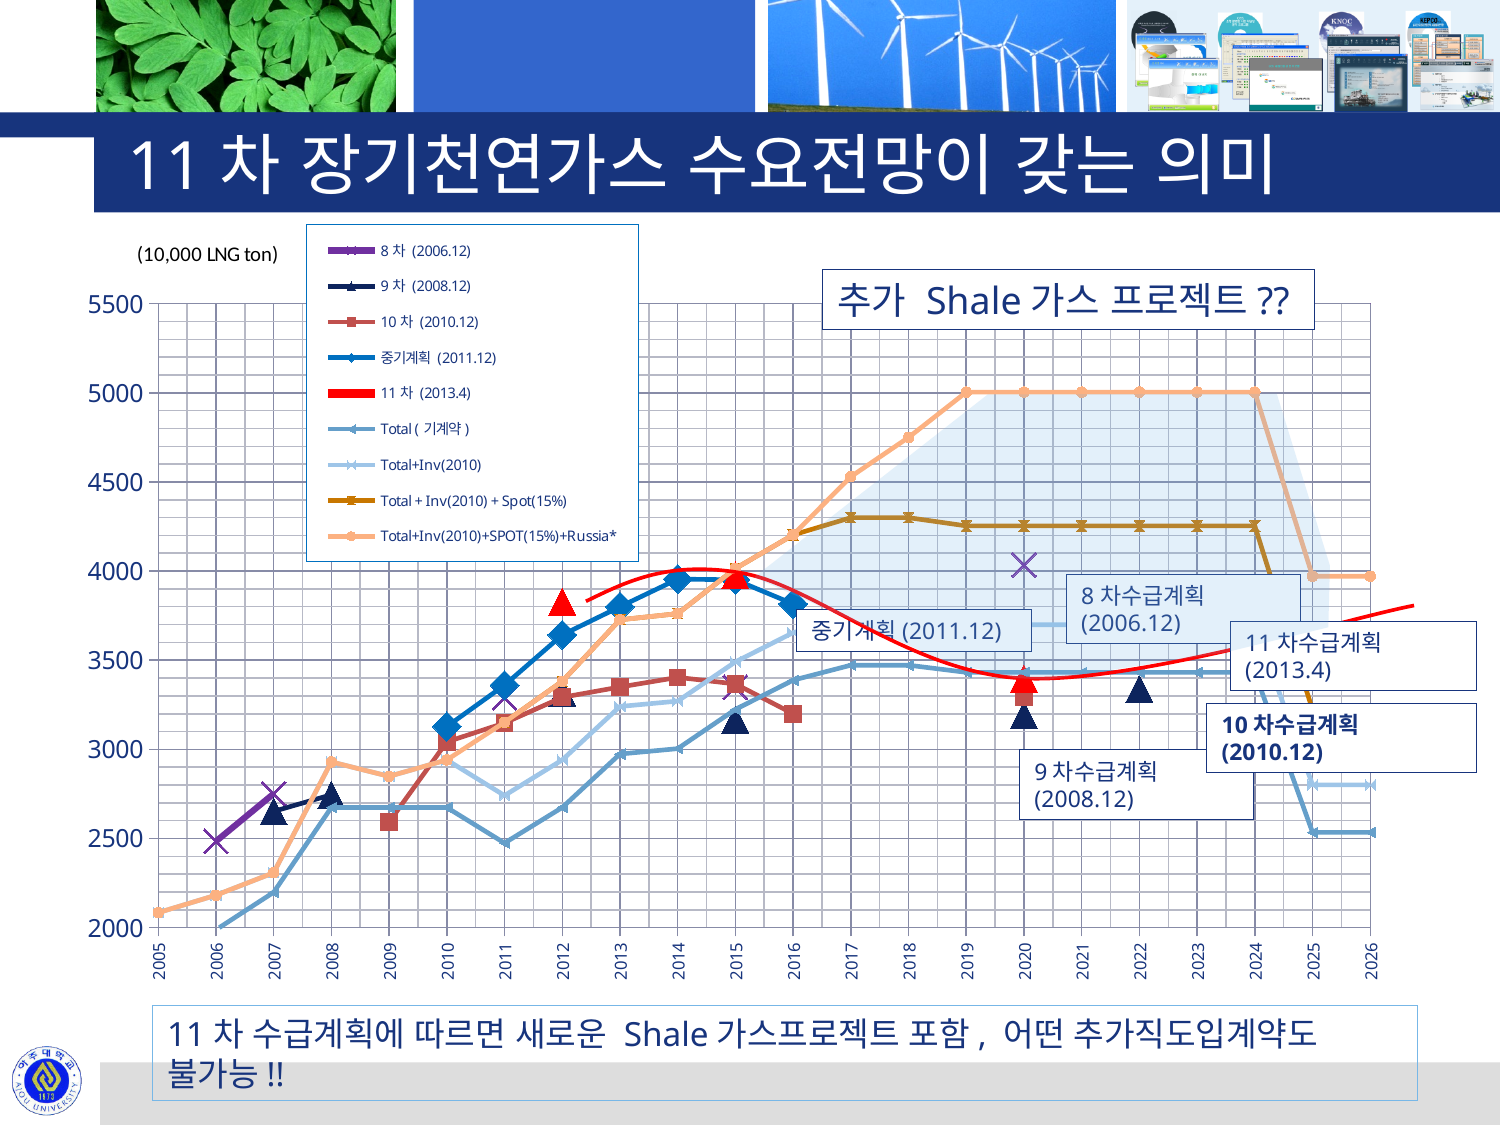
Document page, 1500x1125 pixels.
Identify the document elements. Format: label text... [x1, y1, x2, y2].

picture [96, 0, 396, 112]
picture [1127, 0, 1500, 112]
title 11차 장기천연가스 수요전망이 갖는 의미 [112, 112, 1401, 213]
chart [87, 224, 1426, 1055]
picture [4, 1041, 89, 1120]
text_box 11차수급계획(2013.4) [1429, 621, 1477, 691]
text_box 11차 수급계획에 따르면 새로운 Shale가스프로젝트 포함, 어떤 추가직도입계약도 불가능!! [152, 1063, 1418, 1101]
text_box 10차수급계획(2010.12) [1429, 703, 1477, 773]
